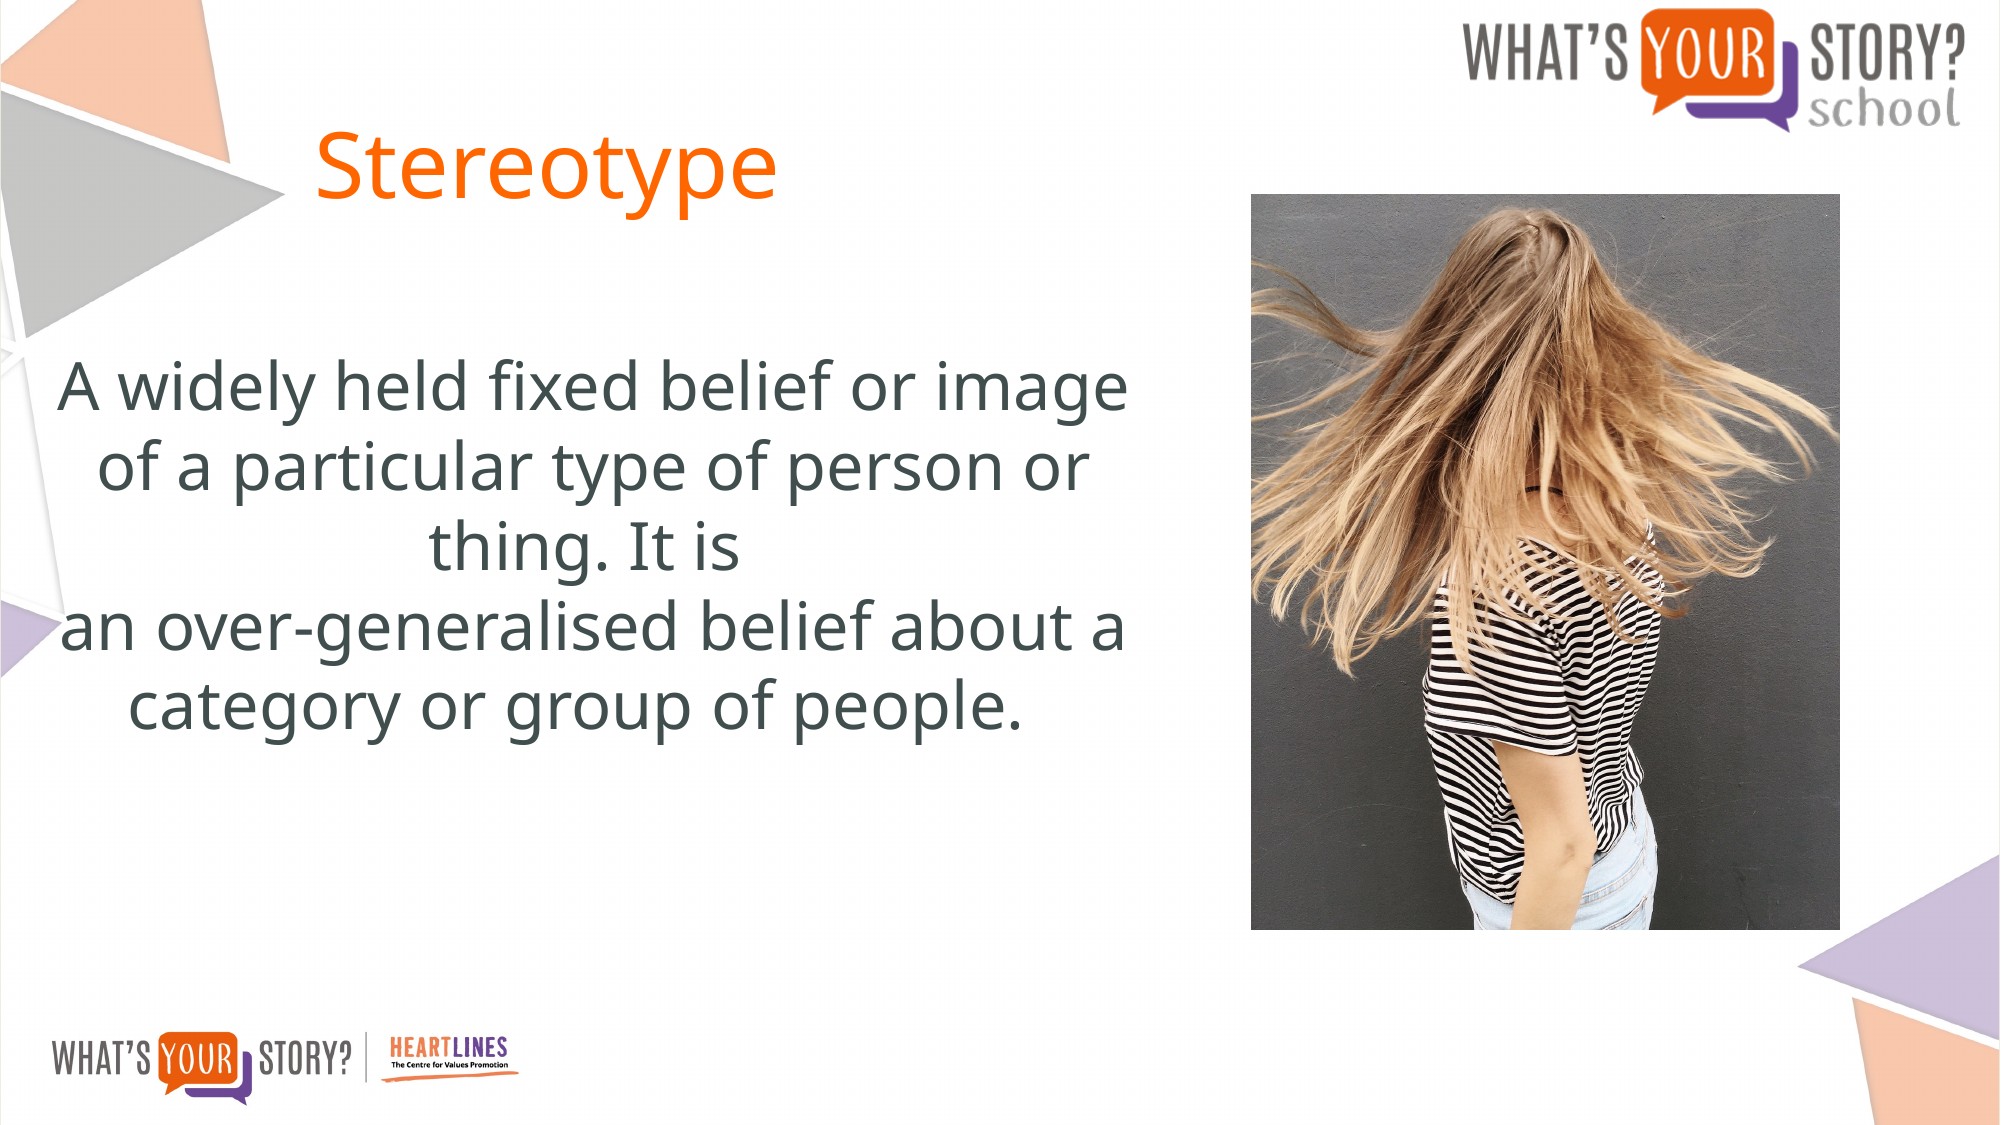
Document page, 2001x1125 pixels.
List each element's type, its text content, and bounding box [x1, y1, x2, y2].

title Stereotype [299, 59, 2000, 278]
picture [0, 0, 2000, 1125]
text_box A widely held fixed belief or image of a particular type of person or thing. It is an over-generalised belief about a category or group of people. [39, 336, 1149, 751]
